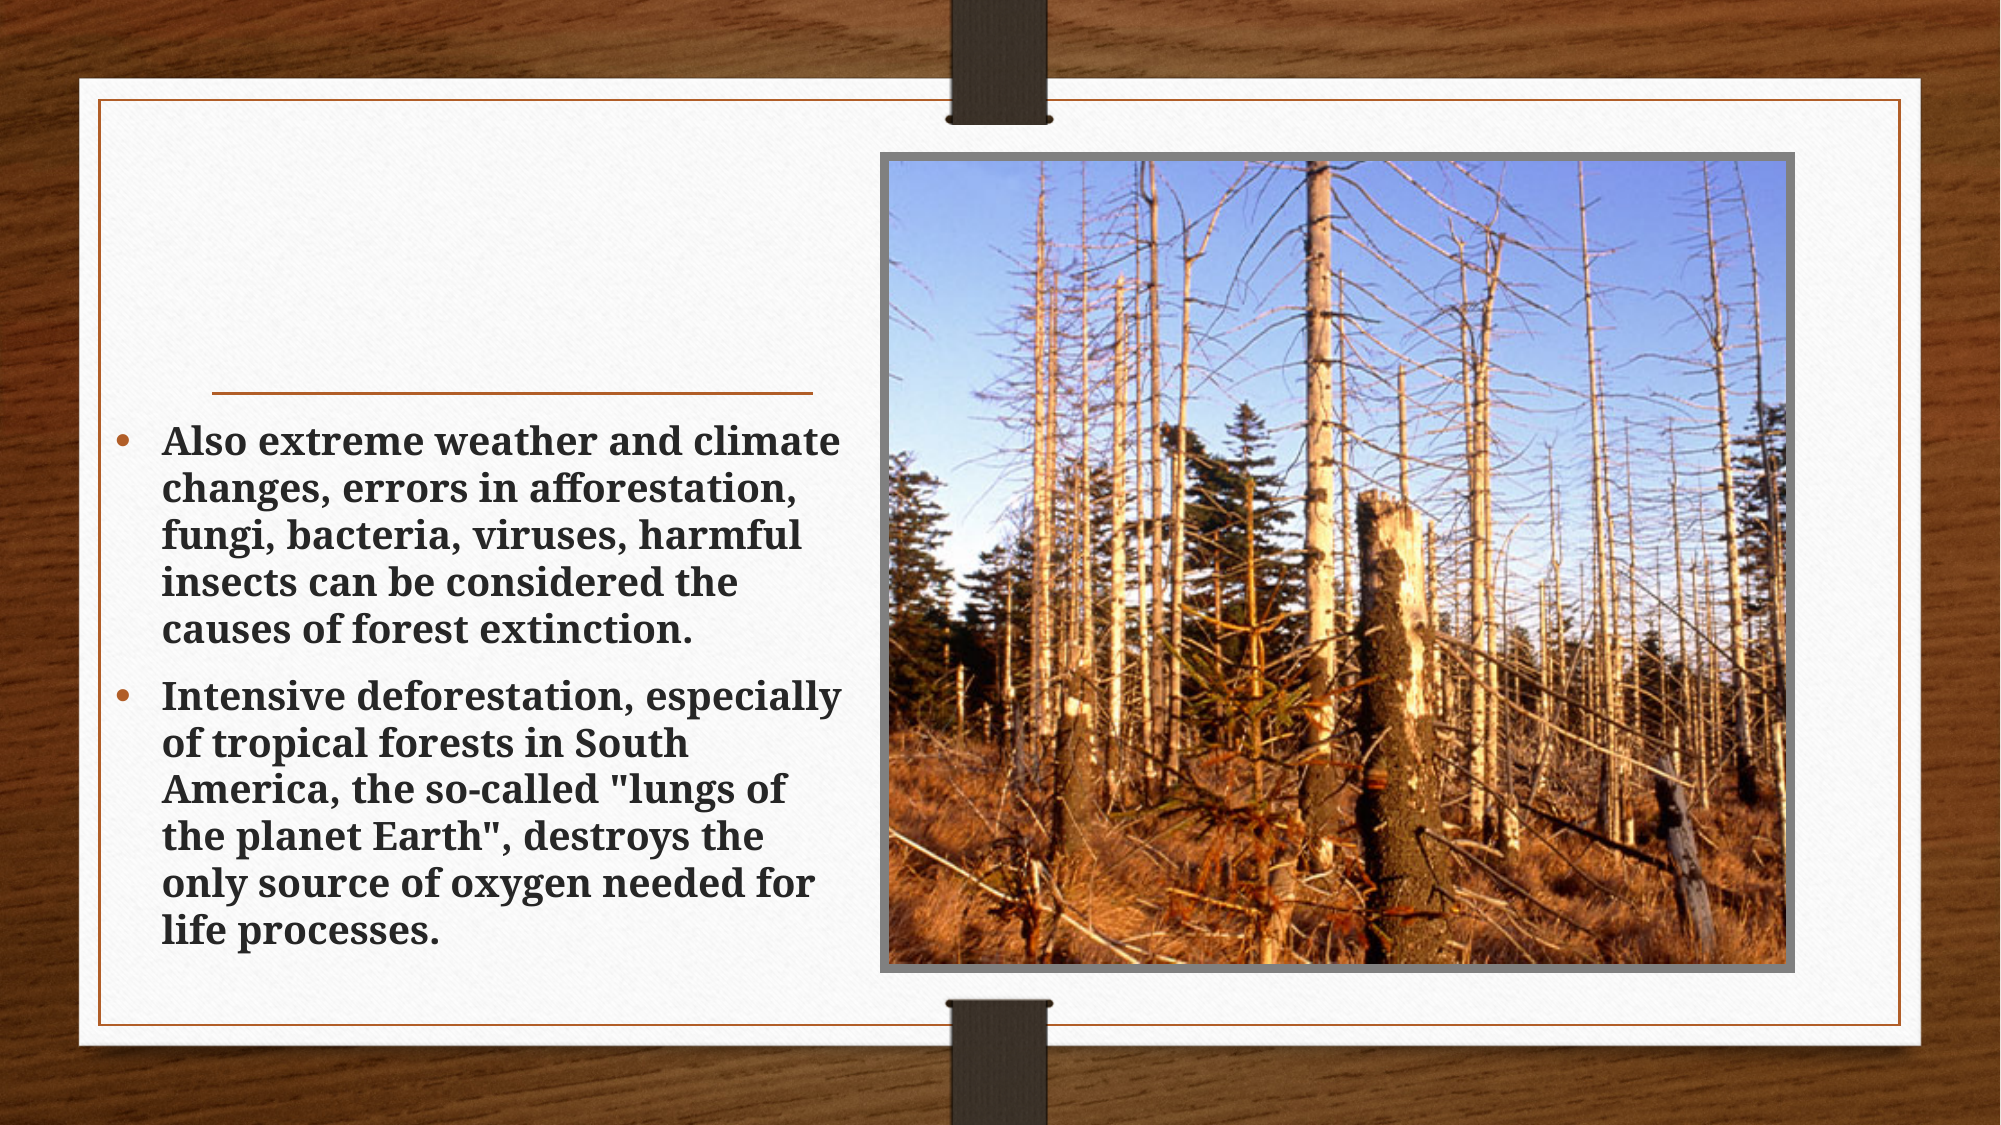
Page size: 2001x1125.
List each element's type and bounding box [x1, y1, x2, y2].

picture [888, 160, 1787, 965]
text_box [0, 0, 2000, 1125]
